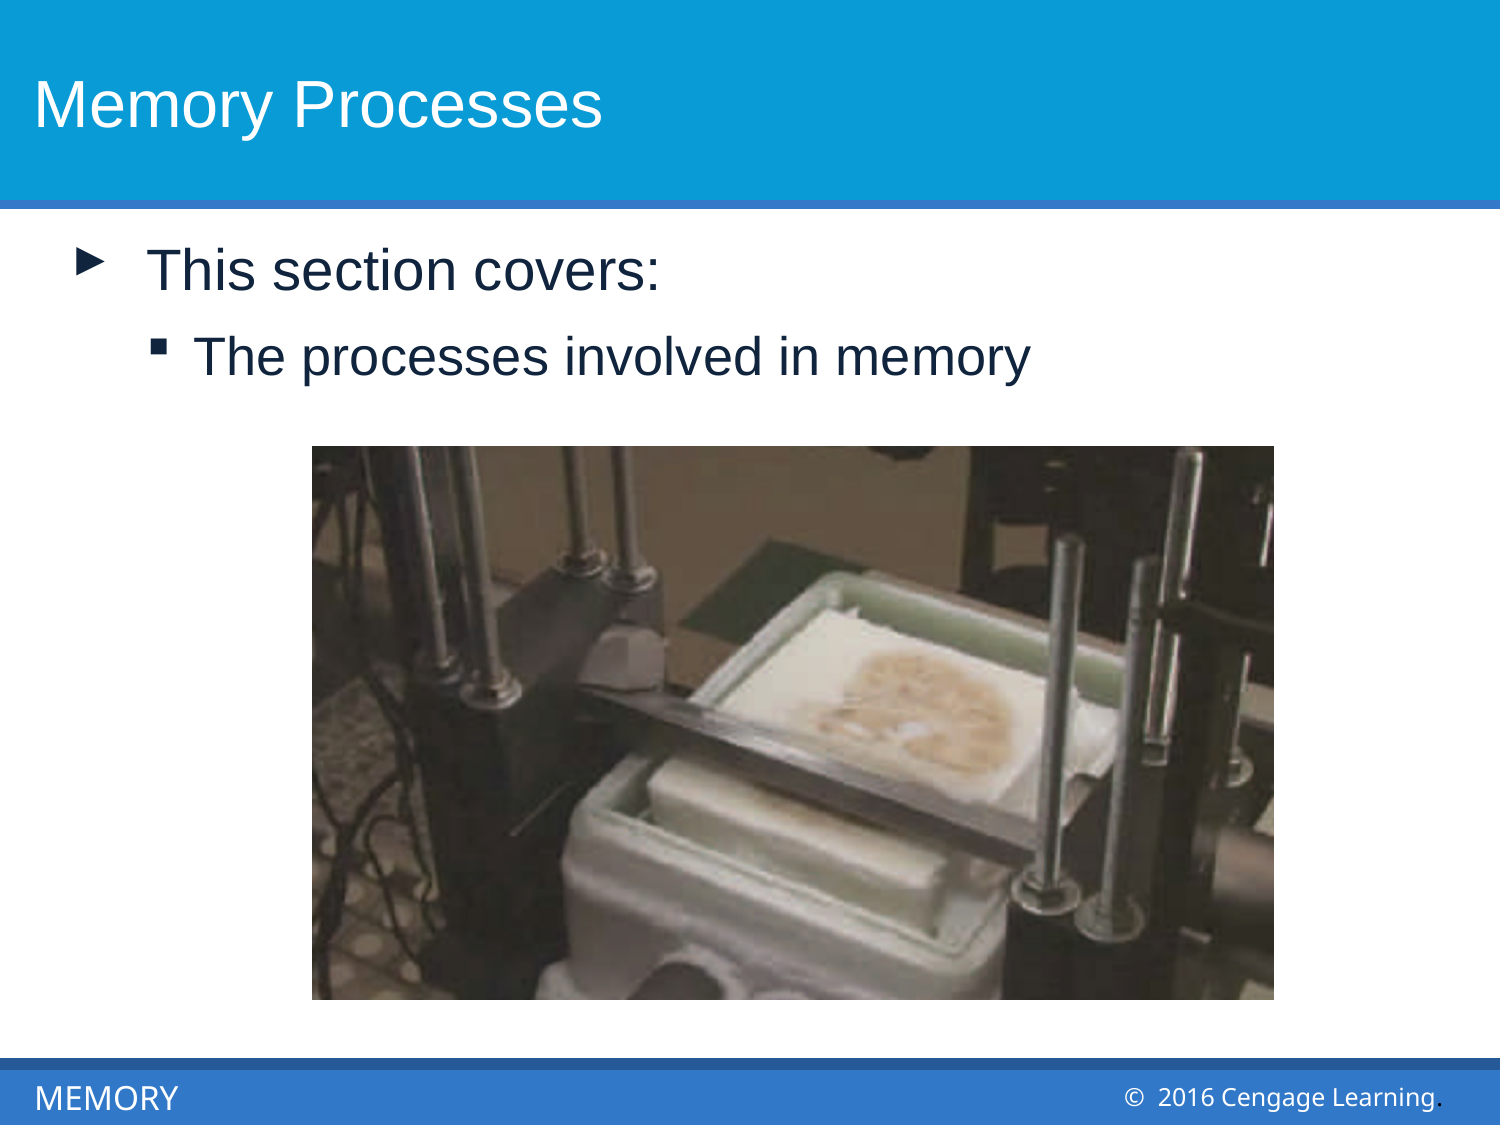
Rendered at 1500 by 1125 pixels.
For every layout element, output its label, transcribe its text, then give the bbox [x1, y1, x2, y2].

list This section covers: The processes involved in memory [56, 224, 1413, 563]
picture [312, 446, 1274, 1001]
title Memory Processes [0, 0, 1500, 202]
